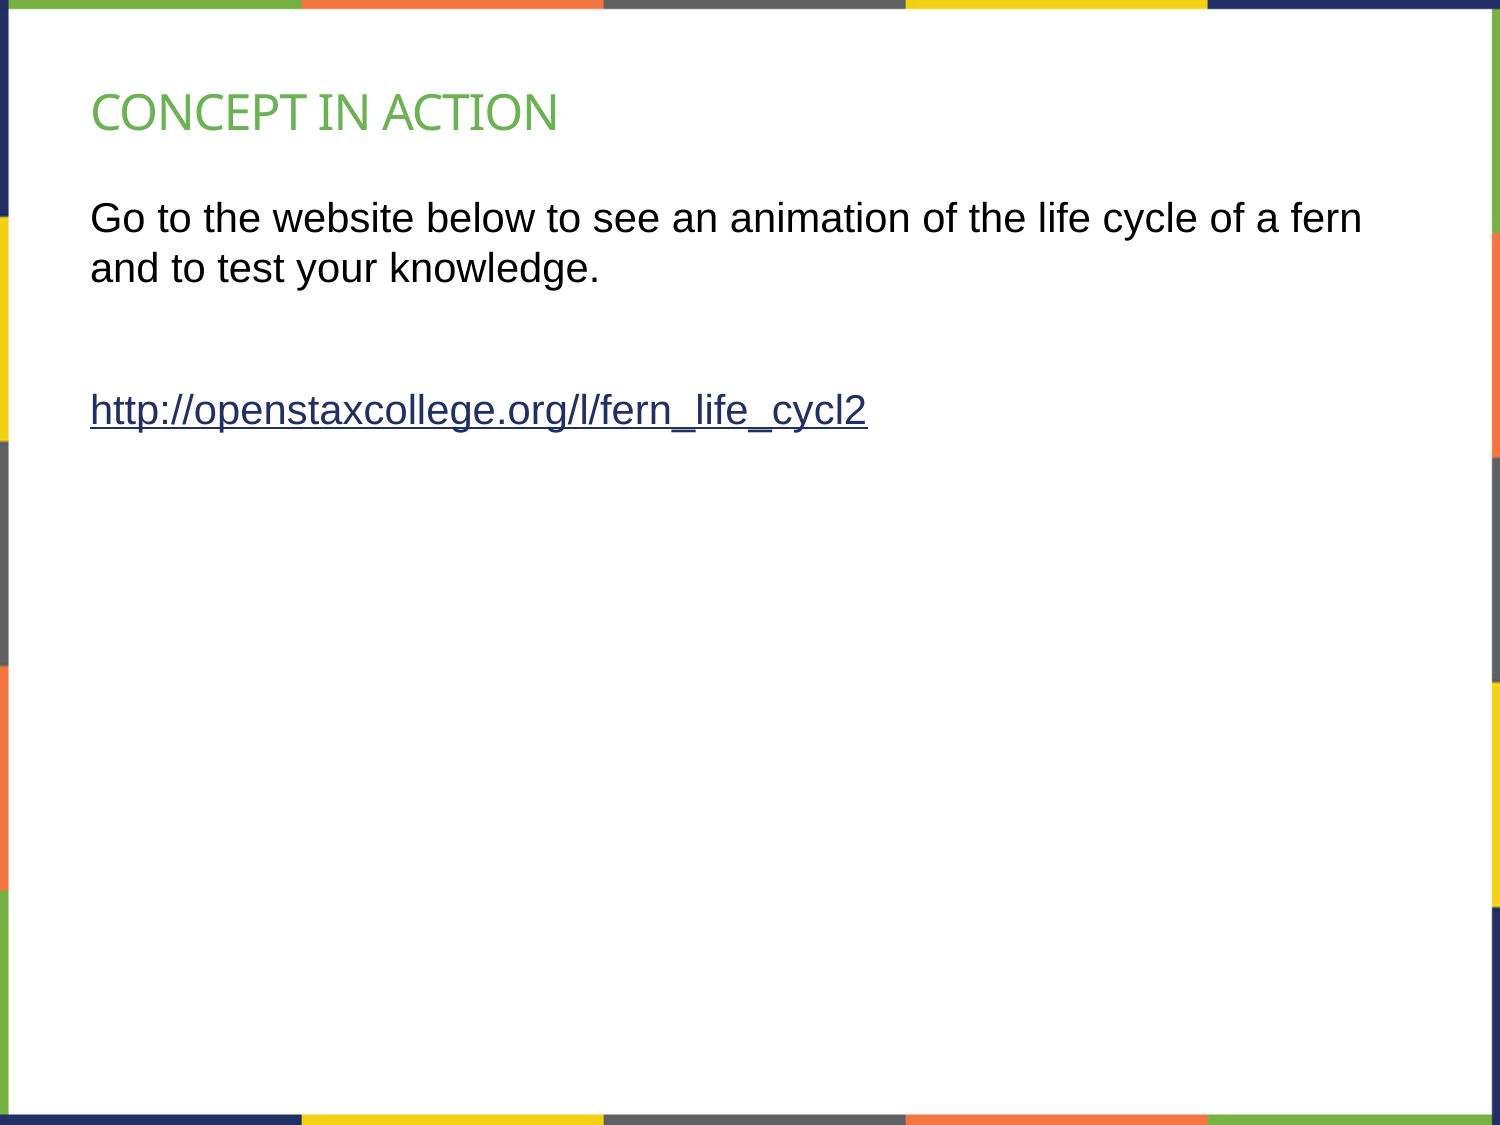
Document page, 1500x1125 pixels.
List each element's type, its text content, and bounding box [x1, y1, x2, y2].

title Concept in action [75, 39, 1398, 148]
picture [0, 0, 1500, 1125]
list Go to the website below to see an animation of the life cycle of a fern and to test your knowledge. http://openstaxcollege.org/l/fern_life_cycl2 [75, 183, 1398, 986]
